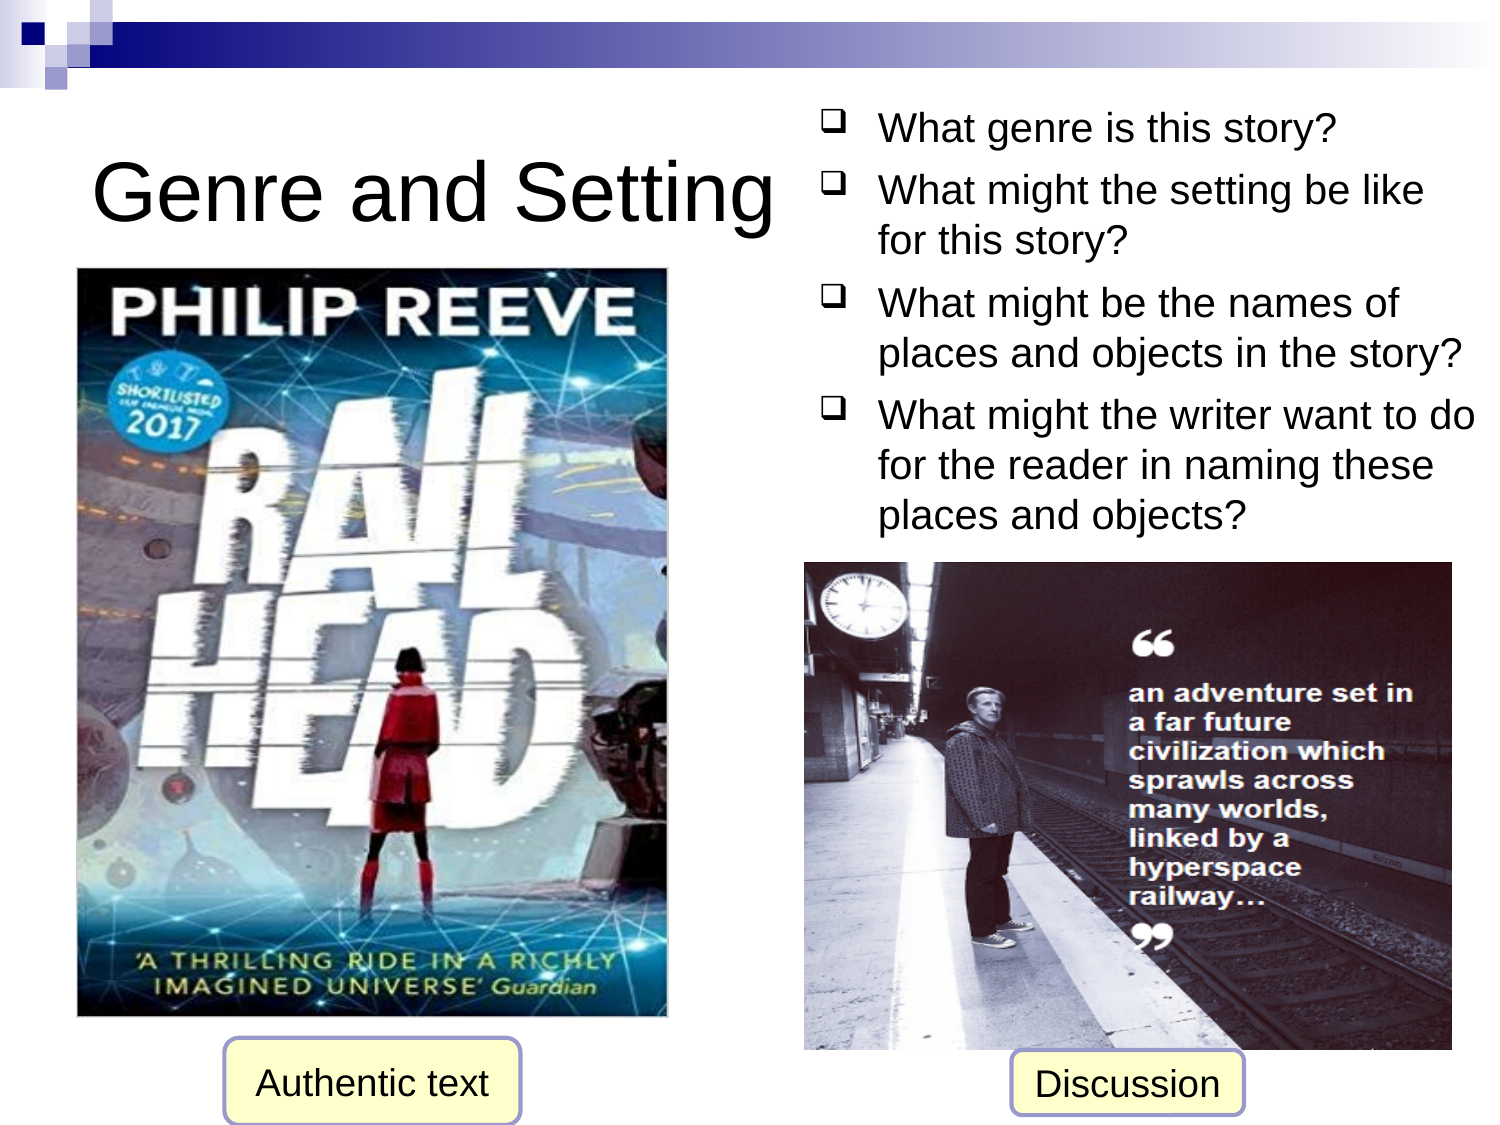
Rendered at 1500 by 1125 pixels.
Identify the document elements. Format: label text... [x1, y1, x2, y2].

picture [804, 562, 1452, 1051]
text_box What genre is this story? What might the setting be like for this story? What might be the names of places and objects in the story? What might the writer want to do for the reader in naming these places and objects? [804, 92, 1500, 608]
text_box Authentic text [222, 1035, 523, 1125]
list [75, 266, 669, 1018]
title Genre and Setting [75, 74, 1426, 301]
text_box Discussion [1009, 1060, 1247, 1118]
